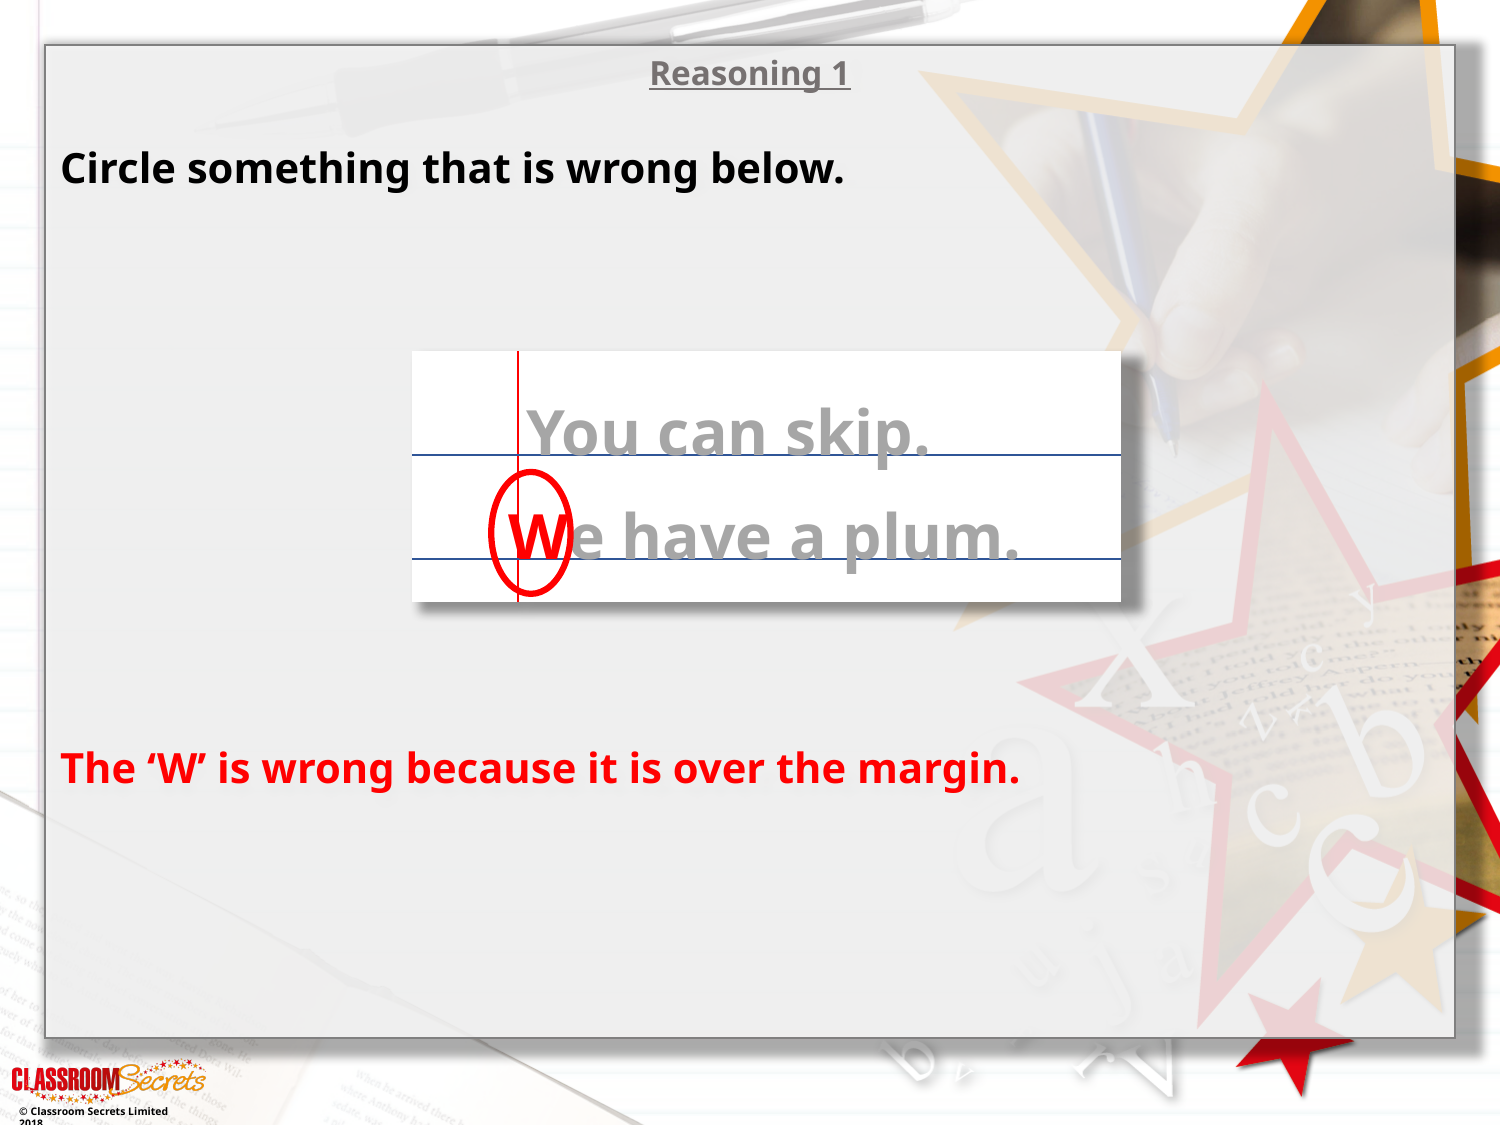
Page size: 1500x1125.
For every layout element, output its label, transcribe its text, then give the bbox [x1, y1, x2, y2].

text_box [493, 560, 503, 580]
table_header [412, 351, 517, 454]
table_cell [412, 456, 513, 558]
table_cell [549, 456, 1121, 558]
picture [0, 0, 1500, 1125]
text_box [4, 1058, 207, 1125]
text_box We have a plum. [559, 489, 1037, 580]
table_cell [412, 560, 517, 602]
text_box You can skip. [511, 385, 947, 476]
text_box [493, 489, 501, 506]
text_box Reasoning 1 Circle something that is wrong below. The ‘W’ is wrong because it is over the margin. [44, 44, 1456, 1039]
text_box [490, 470, 572, 595]
table_header [519, 351, 1121, 454]
table_cell [519, 560, 1121, 602]
